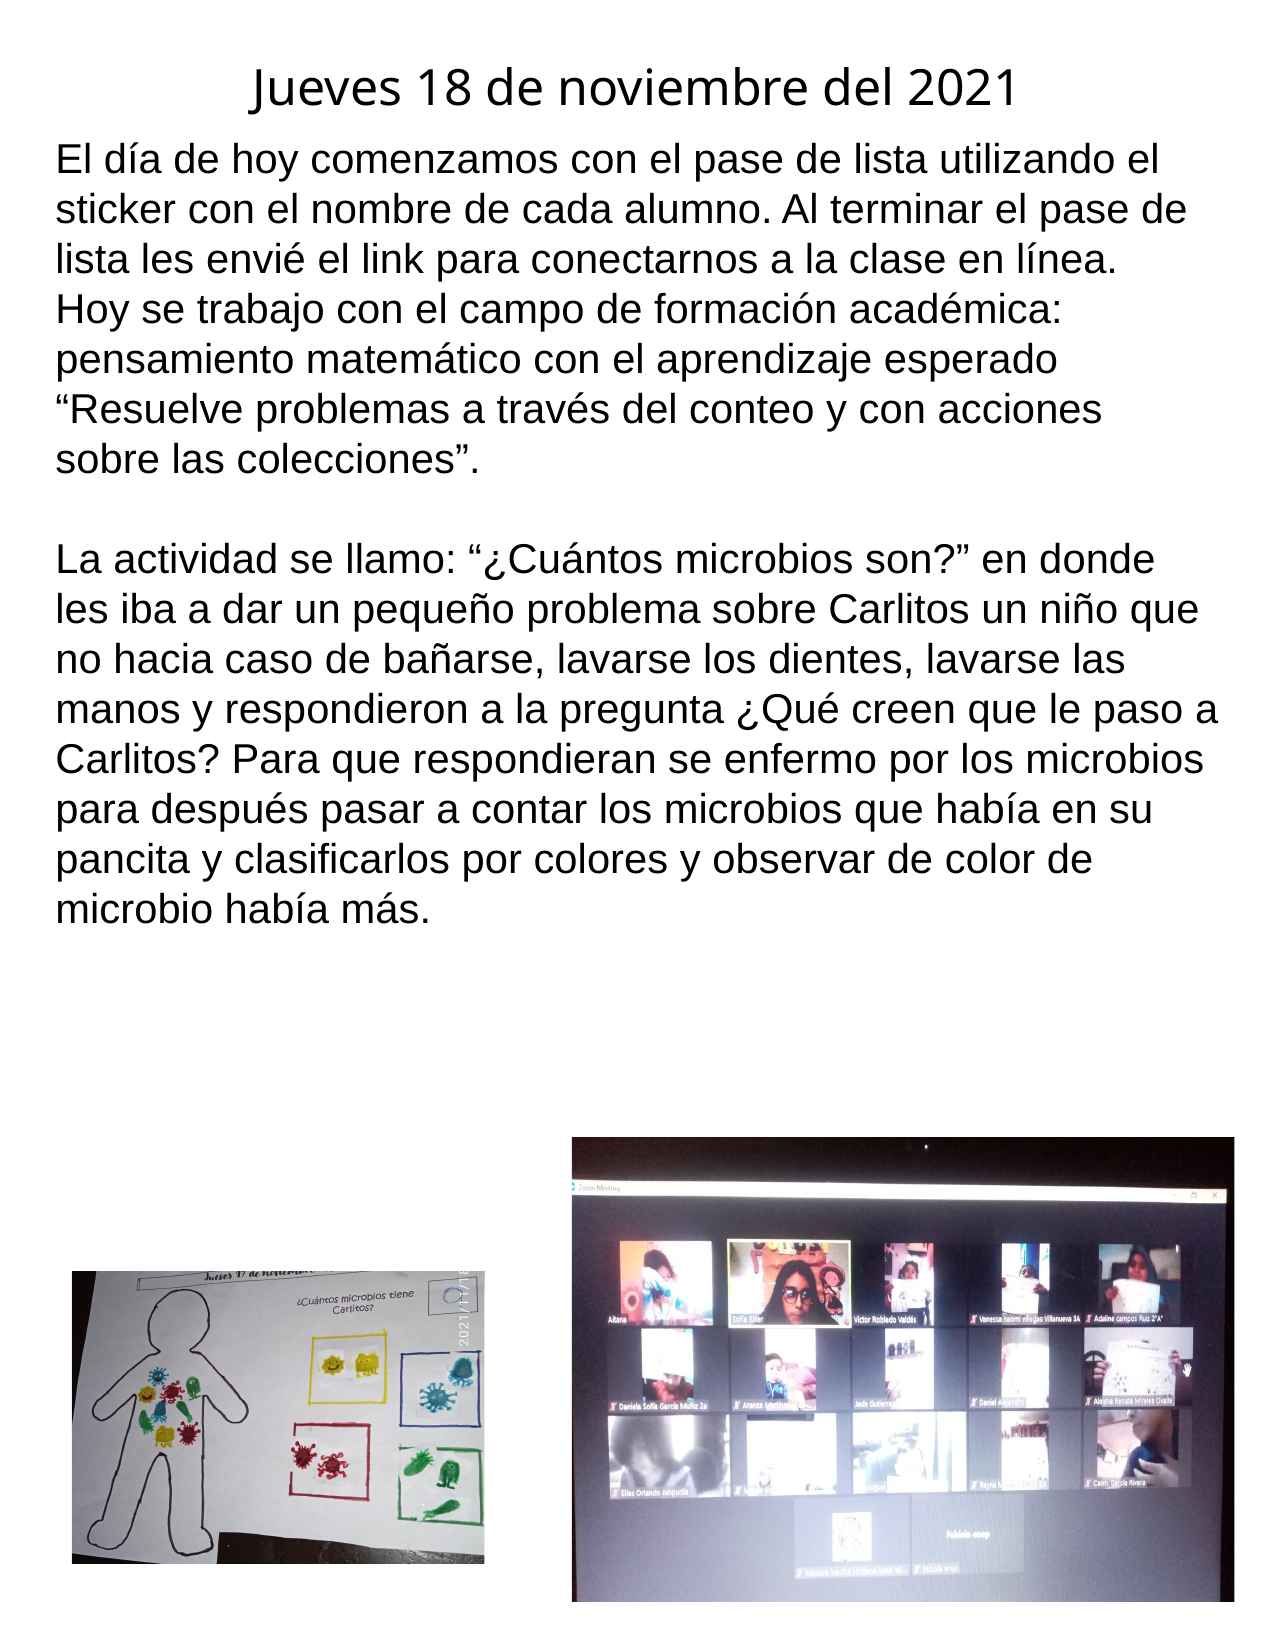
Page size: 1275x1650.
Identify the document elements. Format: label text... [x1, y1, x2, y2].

text_box Jueves 18 de noviembre del 2021 [112, 48, 1163, 123]
text_box El día de hoy comenzamos con el pase de lista utilizando el sticker con el nombre de cada alumno. Al terminar el pase de lista les envié el link para conectarnos a la clase en línea. Hoy se trabajo con el campo de formación académica: pensamiento matemático con el aprendizaje esperado “Resuelve problemas a través del conteo y con acciones sobre las colecciones”. La actividad se llamo: “¿Cuántos microbios son?” en donde les iba a dar un pequeño problema sobre Carlitos un niño que no hacia caso de bañarse, lavarse los dientes, lavarse las manos y respondieron a la pregunta ¿Qué creen que le paso a Carlitos? Para que respondieran se enfermo por los microbios para después pasar a contar los microbios que había en su pancita y clasificarlos por colores y observar de color de microbio había más. [40, 124, 1235, 940]
picture [72, 1211, 485, 1624]
picture [571, 1137, 1235, 1602]
